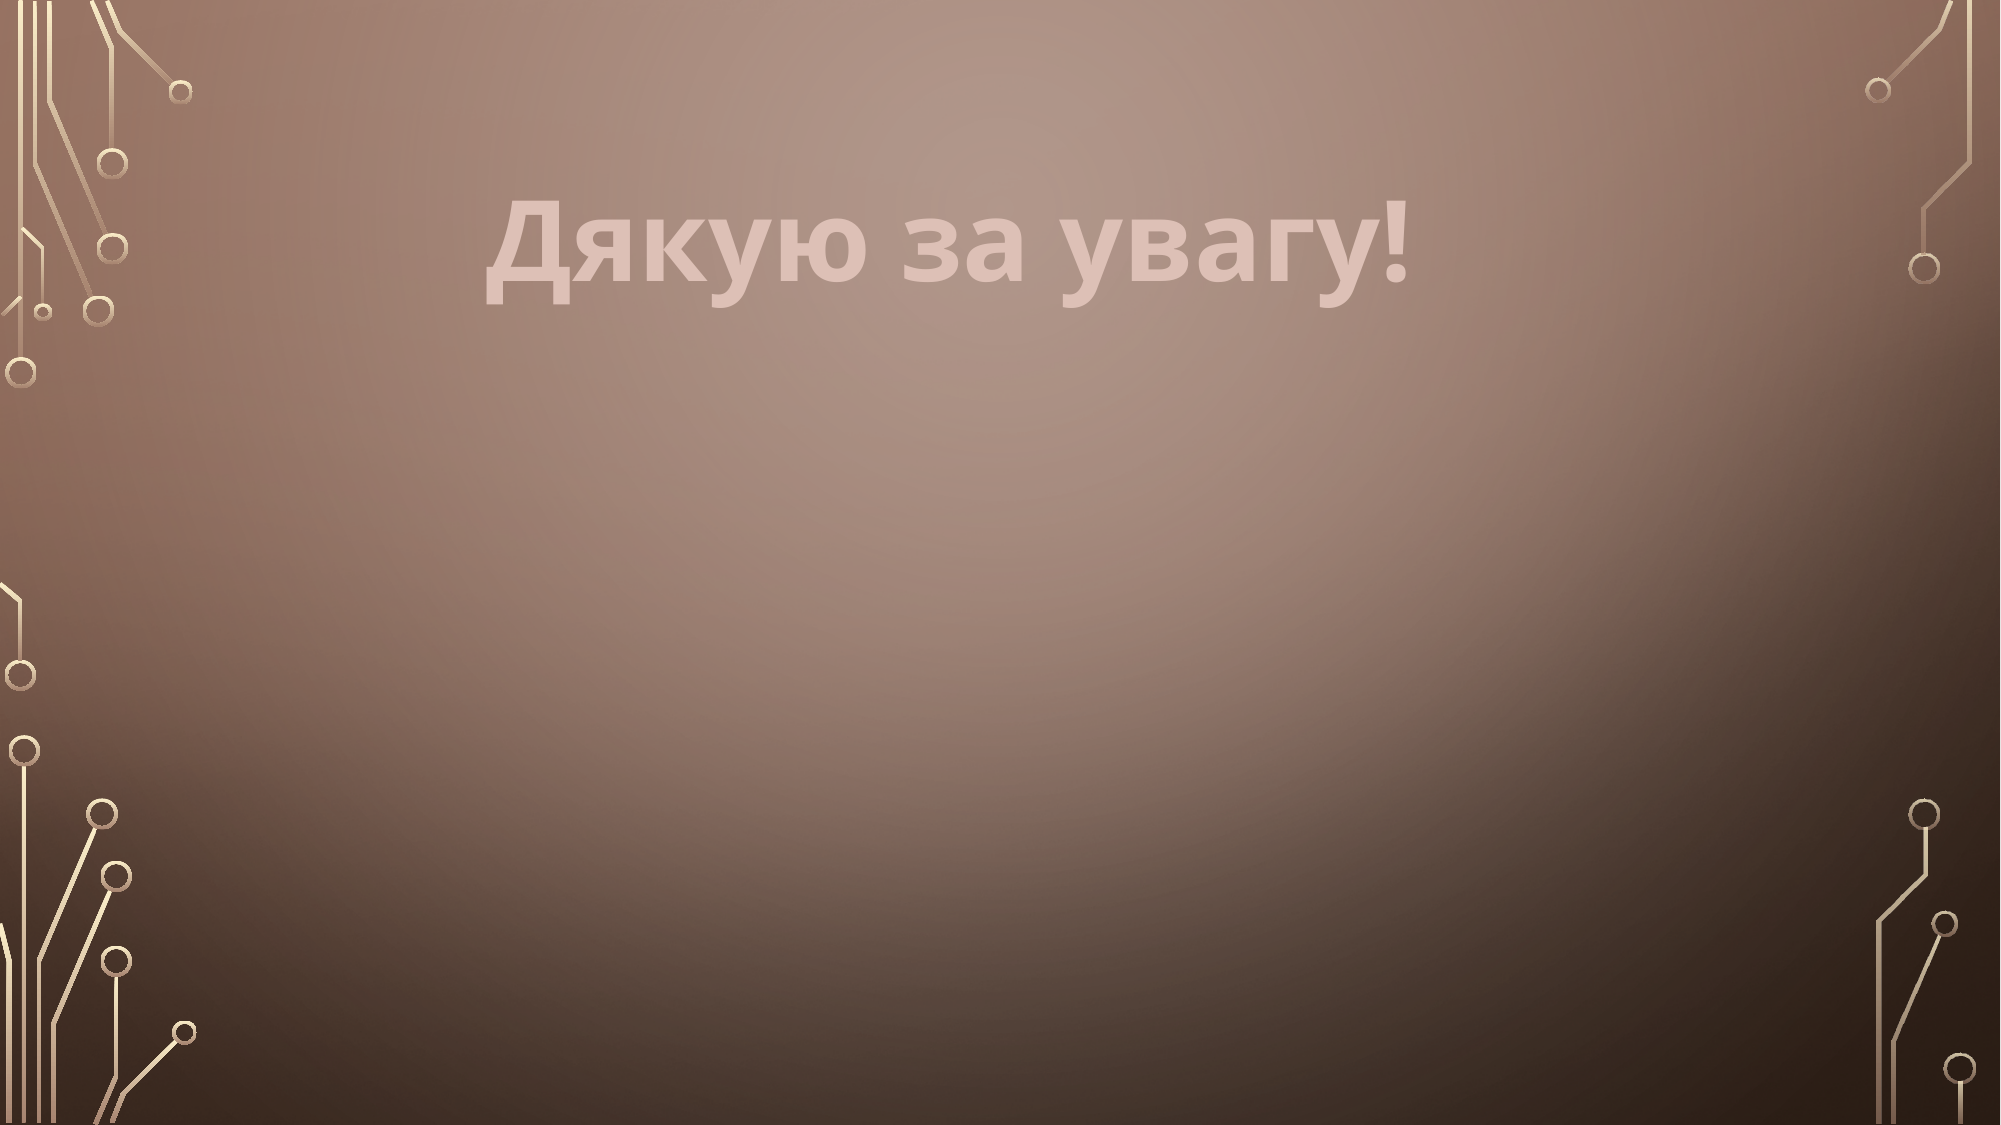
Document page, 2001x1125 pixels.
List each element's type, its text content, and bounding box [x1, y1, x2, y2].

title [187, 101, 1813, 344]
text_box Дякую за увагу! [438, 161, 1461, 312]
